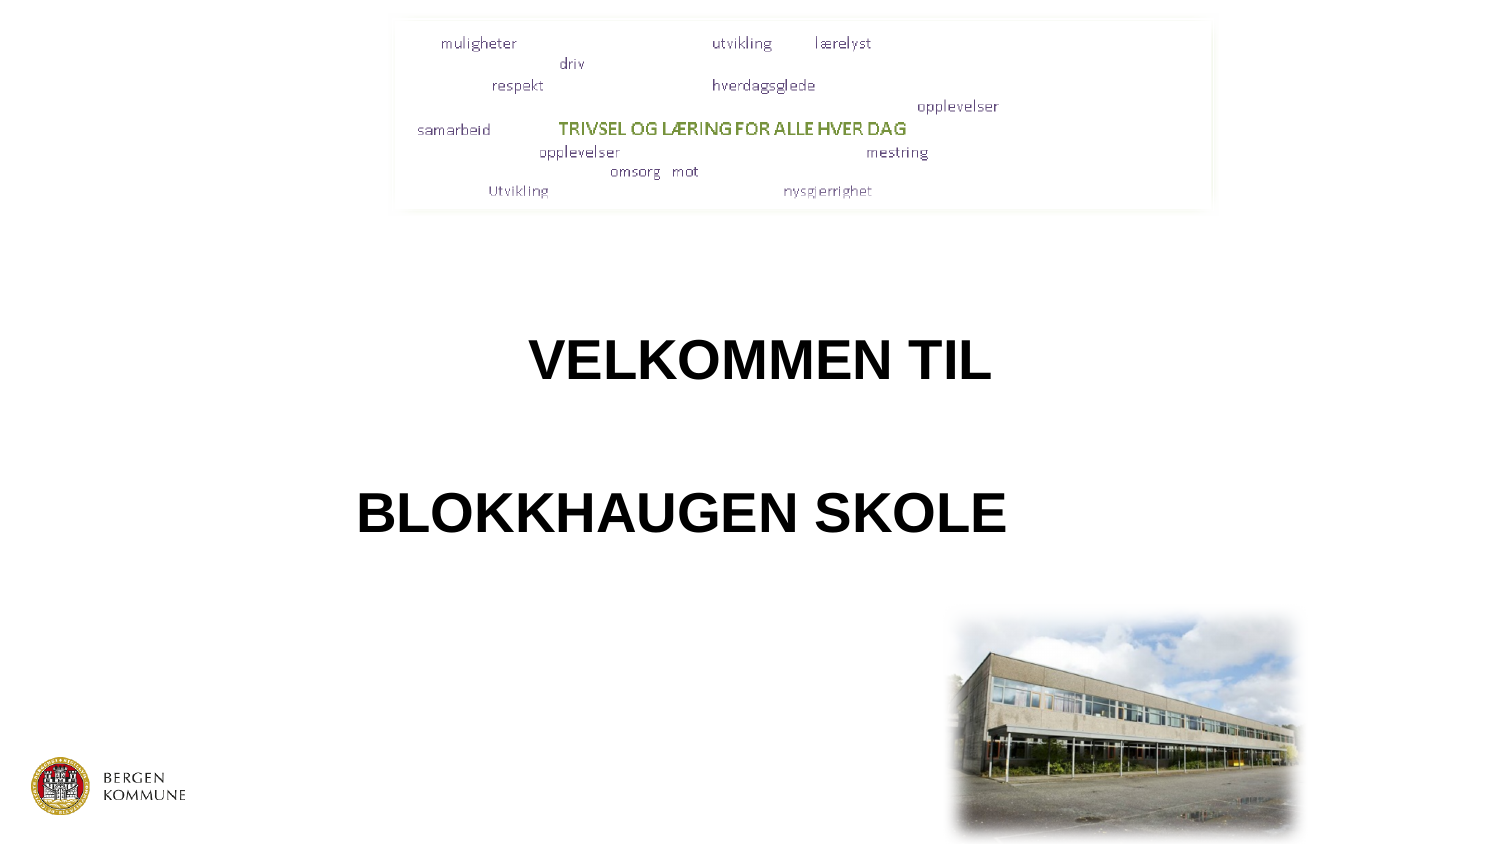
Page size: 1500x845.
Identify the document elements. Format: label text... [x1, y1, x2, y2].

subtitle VELKOMMEN TIL BLOKKHAUGEN SKOLE [238, 256, 1126, 620]
picture [942, 603, 1309, 844]
picture [386, 13, 1221, 218]
picture [31, 757, 185, 815]
